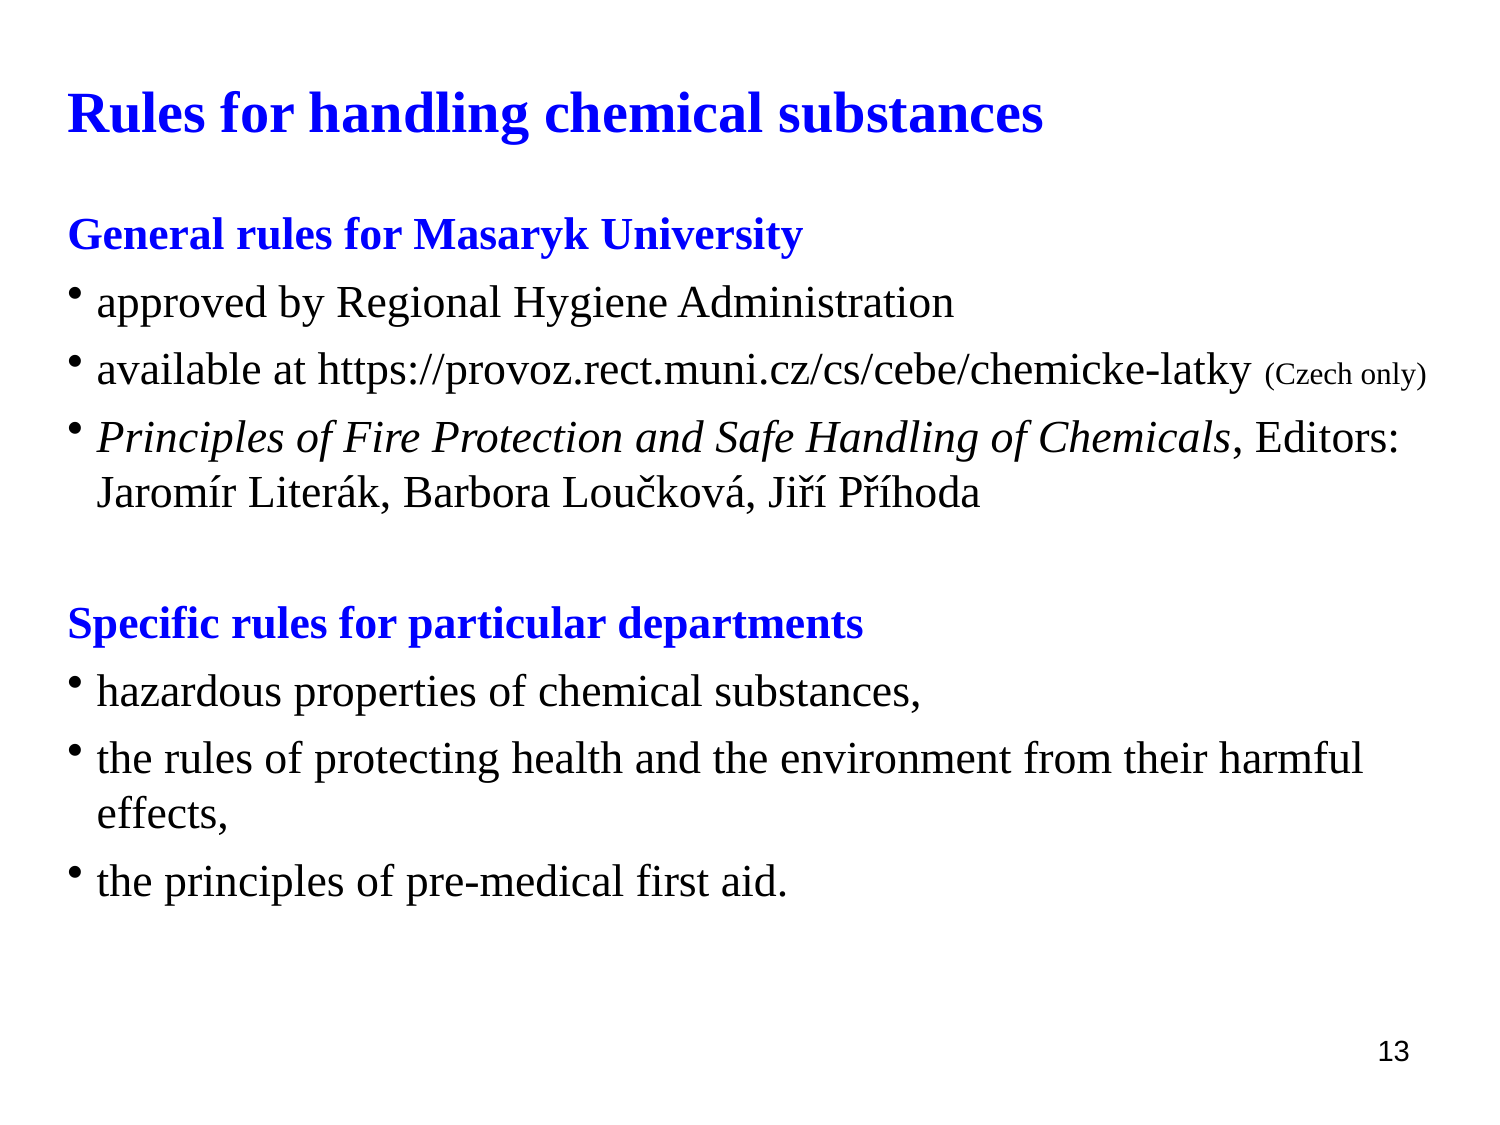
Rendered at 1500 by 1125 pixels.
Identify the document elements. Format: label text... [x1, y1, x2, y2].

title Rules for handling chemical substances [52, 46, 1403, 172]
list General rules for Masaryk University approved by Regional Hygiene Administration available at https://provoz.rect.muni.cz/cs/cebe/chemicke-latky (Czech only) Principles of Fire Protection and Safe Handling of Chemicals, Editors: Jaromír Literák, Barbora Loučková, Jiří Příhoda Specific rules for particular departments hazardous properties of chemical substances, the rules of protecting health and the environment from their harmful effects, the principles of pre-medical first aid. [52, 196, 1483, 1000]
slide_number 13 [1074, 1024, 1425, 1103]
